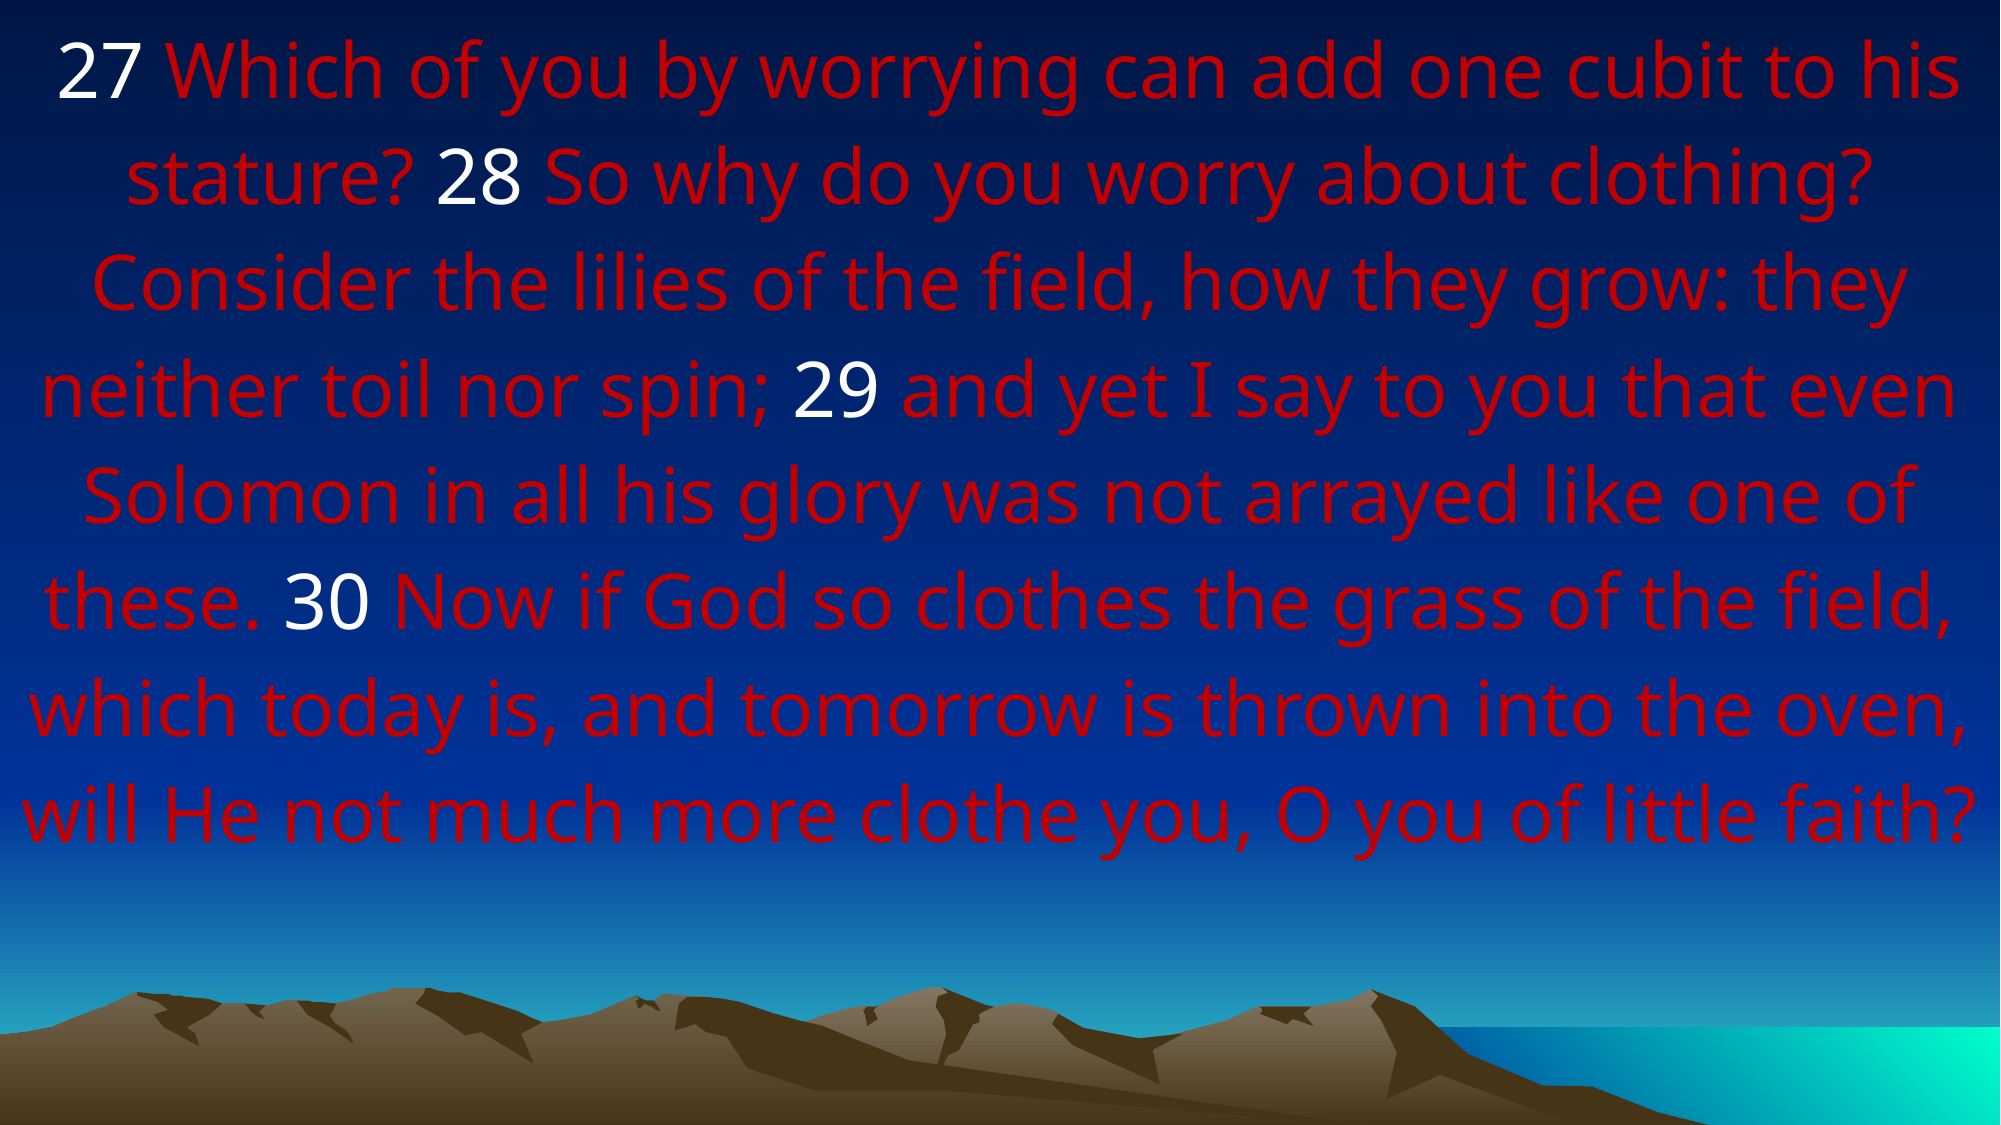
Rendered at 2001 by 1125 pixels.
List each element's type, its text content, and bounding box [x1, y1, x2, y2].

text_box 27 Which of you by worrying can add one cubit to his stature? 28 So why do you worry about clothing? Consider the lilies of the field, how they grow: they neither toil nor spin; 29 and yet I say to you that even Solomon in all his glory was not arrayed like one of these. 30 Now if God so clothes the grass of the field, which today is, and tomorrow is thrown into the oven, will He not much more clothe you, O you of little faith? [0, 0, 2000, 863]
